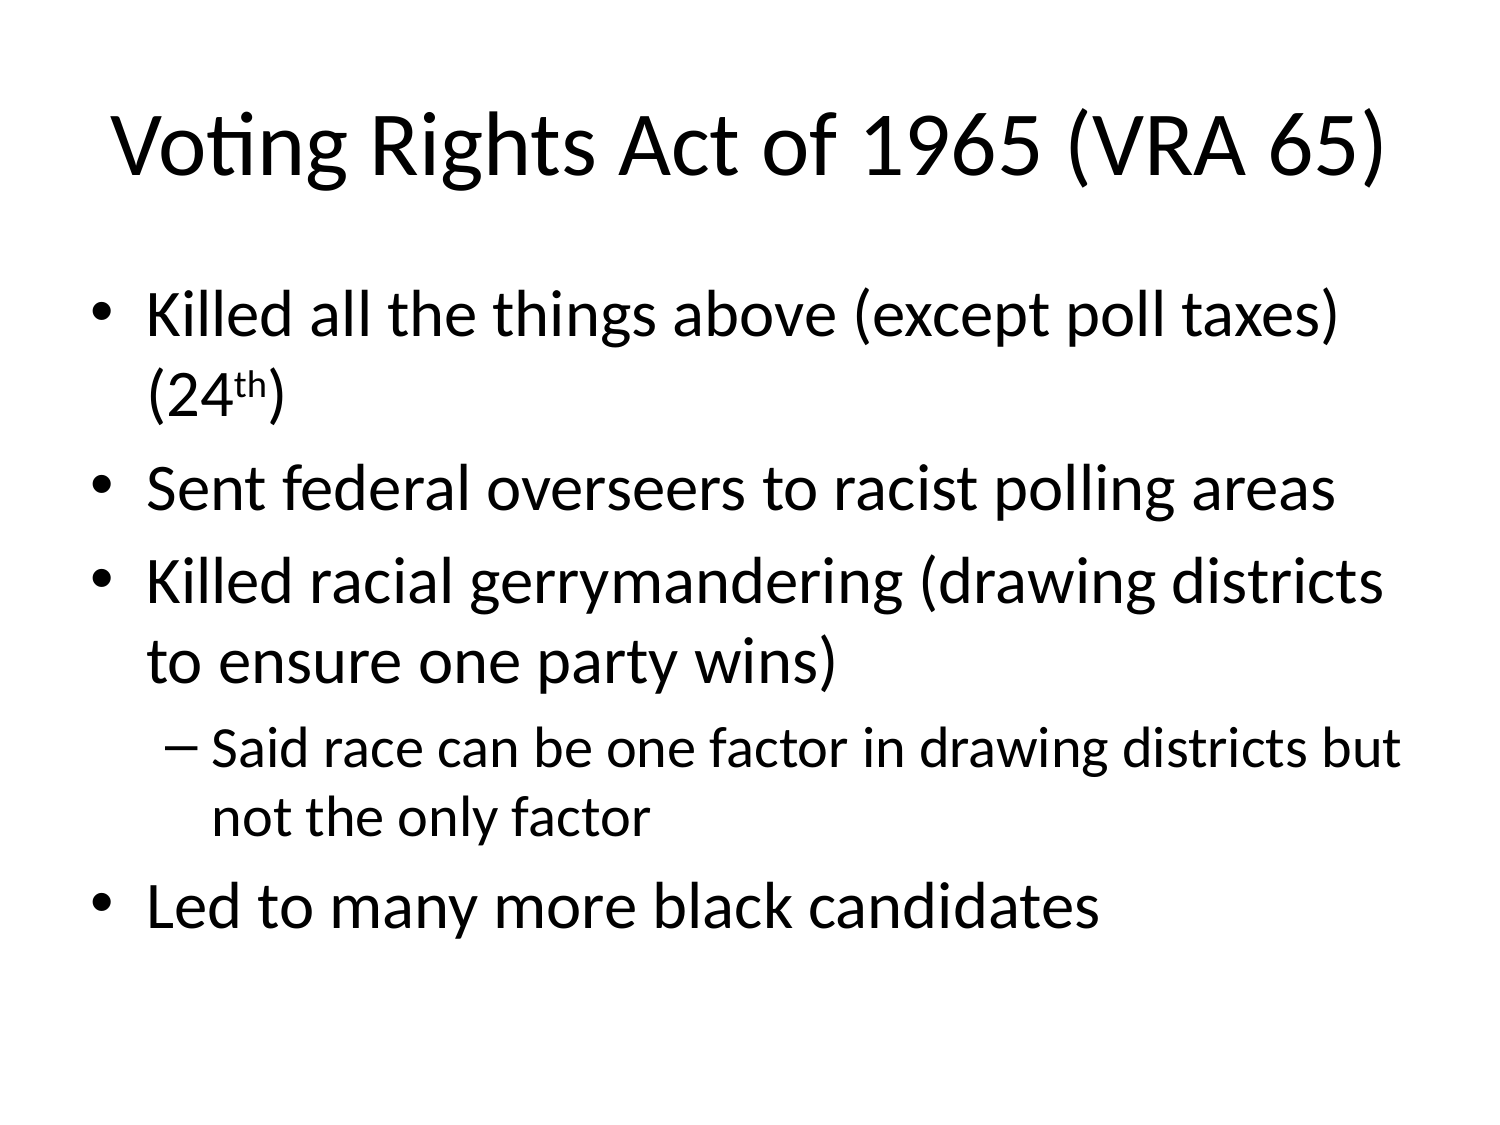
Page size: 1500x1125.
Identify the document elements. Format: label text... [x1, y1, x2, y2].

list Killed all the things above (except poll taxes) (24th) Sent federal overseers to racist polling areas Killed racial gerrymandering (drawing districts to ensure one party wins) Said race can be one factor in drawing districts but not the only factor Led to many more black candidates [75, 262, 1425, 1005]
title Voting Rights Act of 1965 (VRA 65) [75, 45, 1425, 233]
